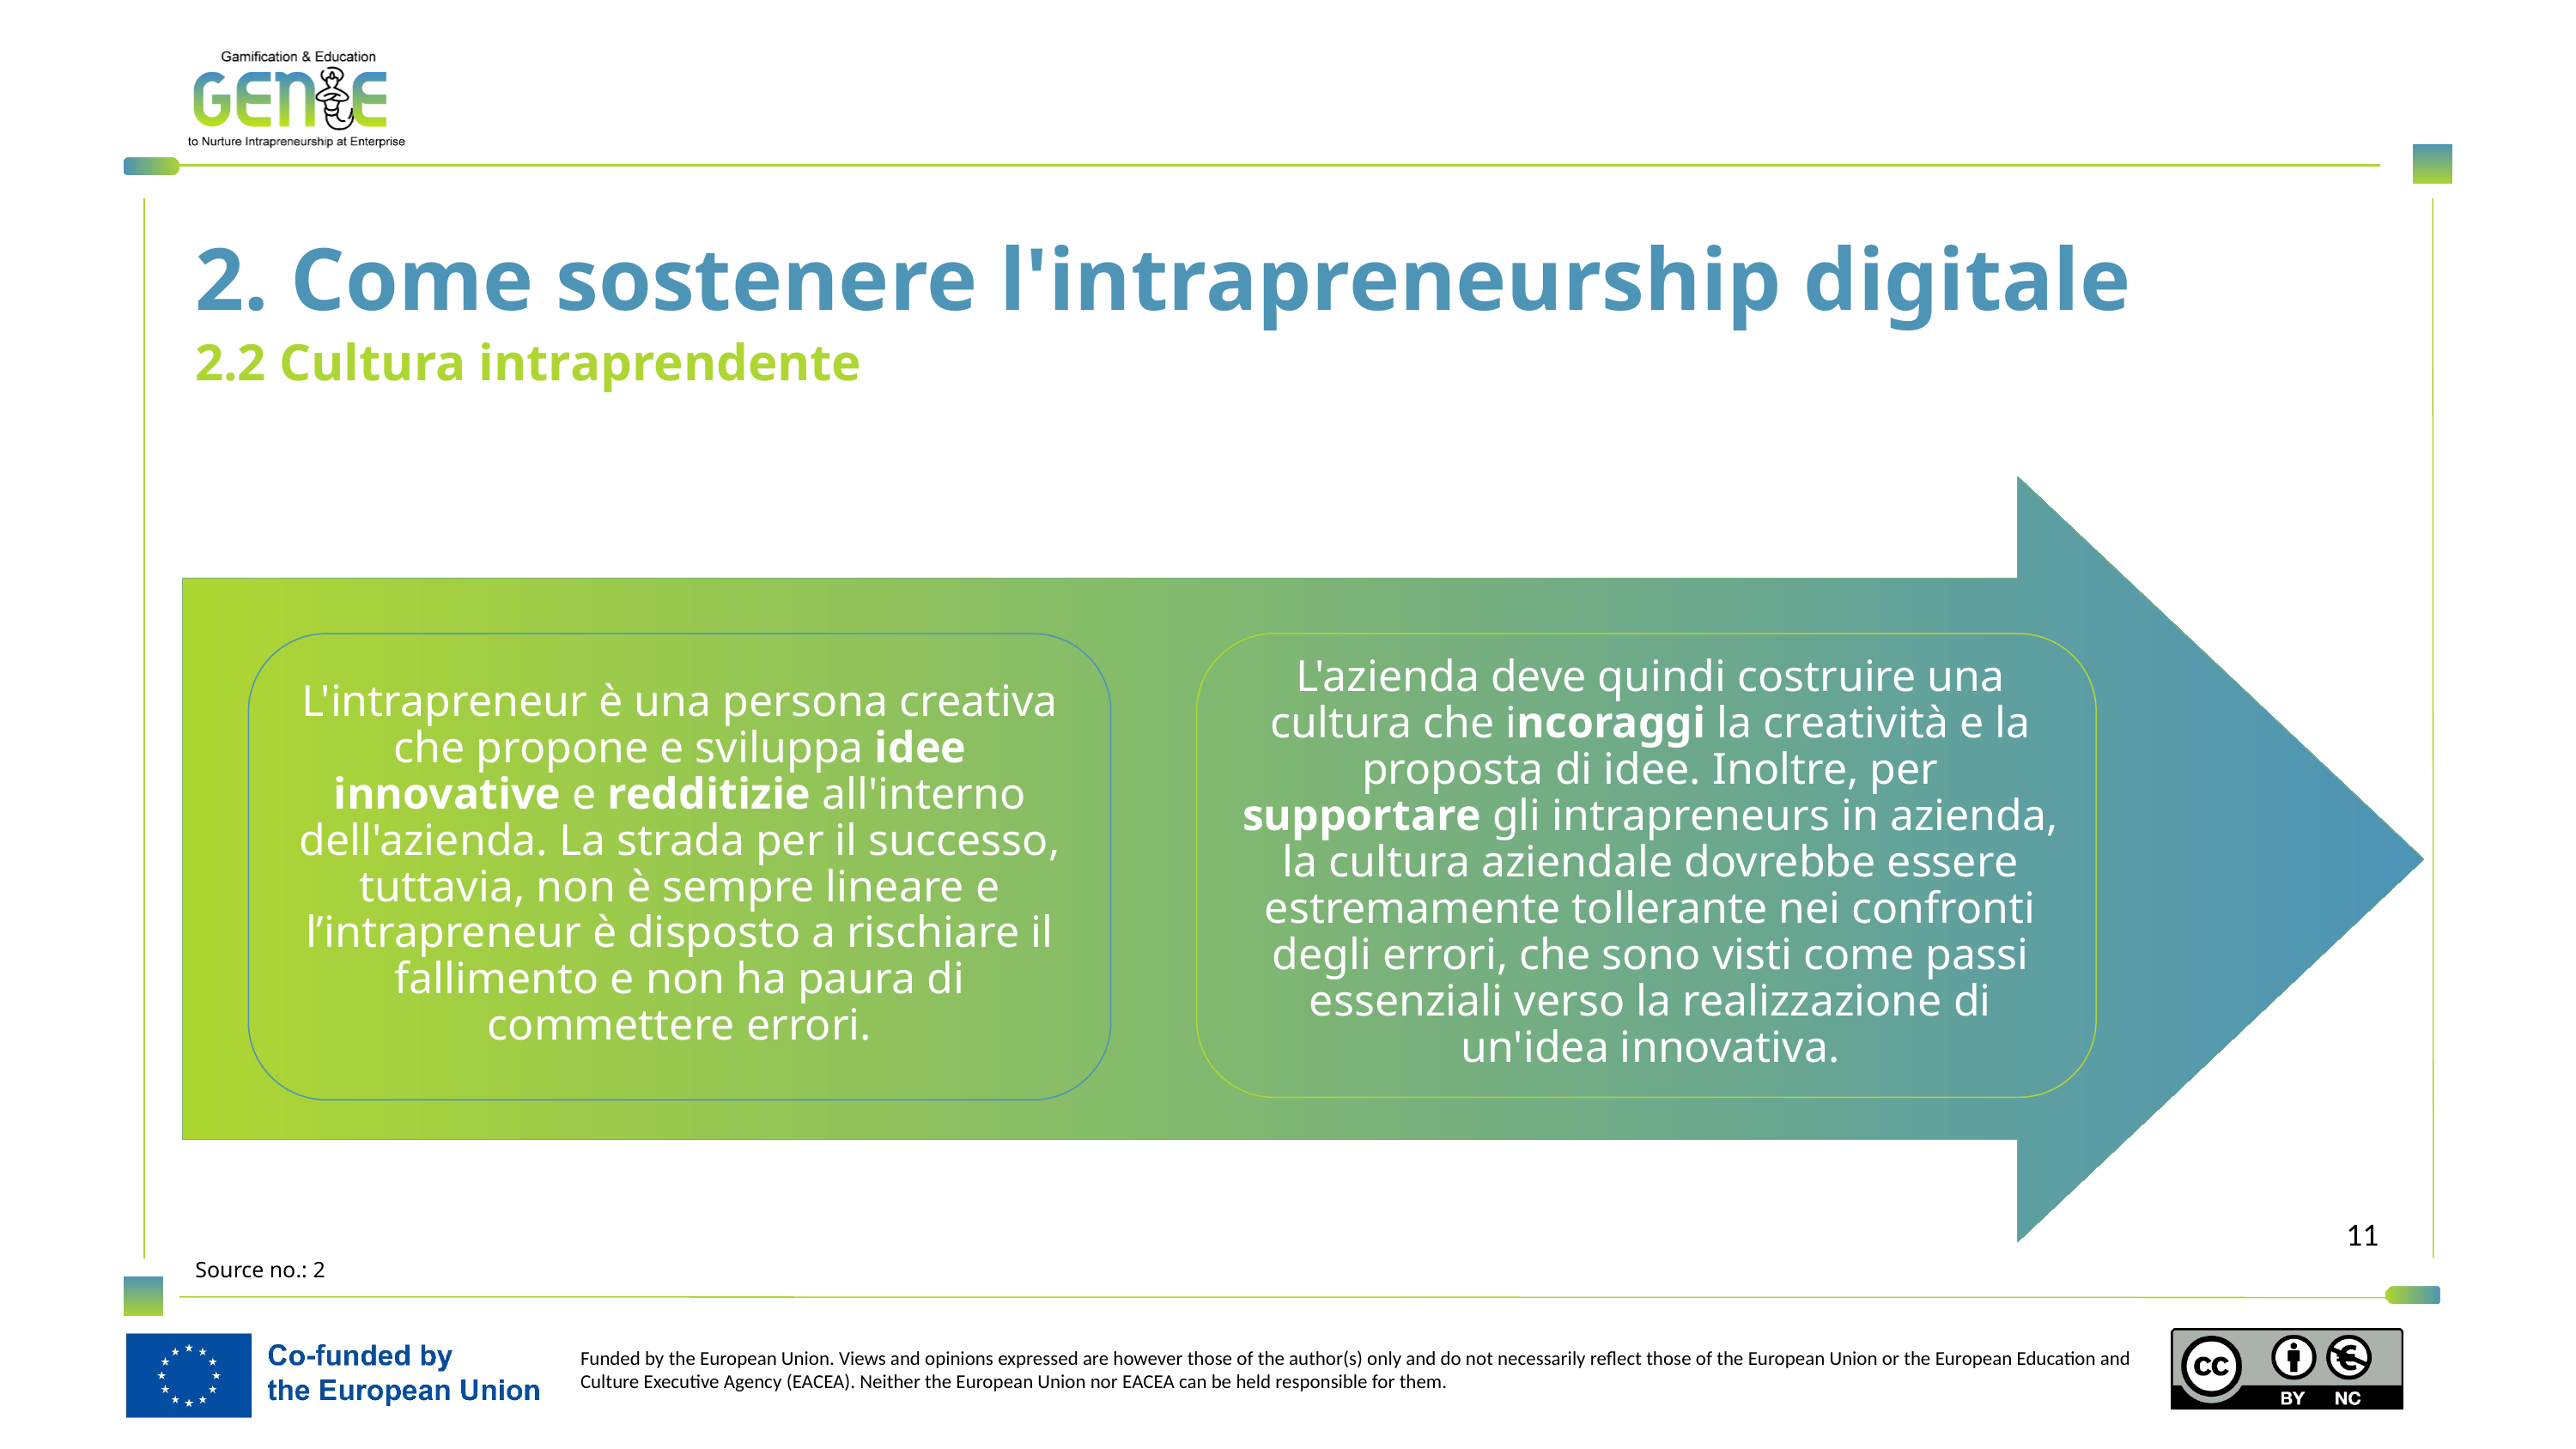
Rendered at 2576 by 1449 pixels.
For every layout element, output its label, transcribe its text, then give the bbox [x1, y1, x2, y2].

text_box L'azienda deve quindi costruire una cultura che incoraggi la creatività e la proposta di idee. Inoltre, per supportare gli intrapreneurs in azienda, la cultura aziendale dovrebbe essere estremamente tollerante nei confronti degli errori, che sono visti come passi essenziali verso la realizzazione di un'idea innovativa. [1227, 653, 2075, 1073]
picture [2385, 1286, 2440, 1304]
picture [111, 1328, 562, 1423]
text_box [1194, 631, 2099, 1100]
picture [124, 1276, 163, 1316]
text_box 2. Come sostenere l'intrapreneurship digitale [182, 217, 2148, 334]
picture [124, 157, 179, 175]
text_box Source no.: 2 [182, 1250, 698, 1288]
text_box 2.2 Cultura intraprendente [182, 334, 999, 397]
picture [2171, 1328, 2403, 1410]
text_box [246, 632, 1113, 1102]
picture [182, 45, 408, 151]
text_box L'intrapreneur è una persona creativa che propone e sviluppa idee innovative e redditizie all'interno dell'azienda. La strada per il successo, tuttavia, non è sempre lineare e l’intrapreneur è disposto a rischiare il fallimento e non ha paura di commettere errori. [273, 653, 1086, 1075]
text_box [182, 476, 2424, 1242]
picture [2413, 144, 2452, 184]
